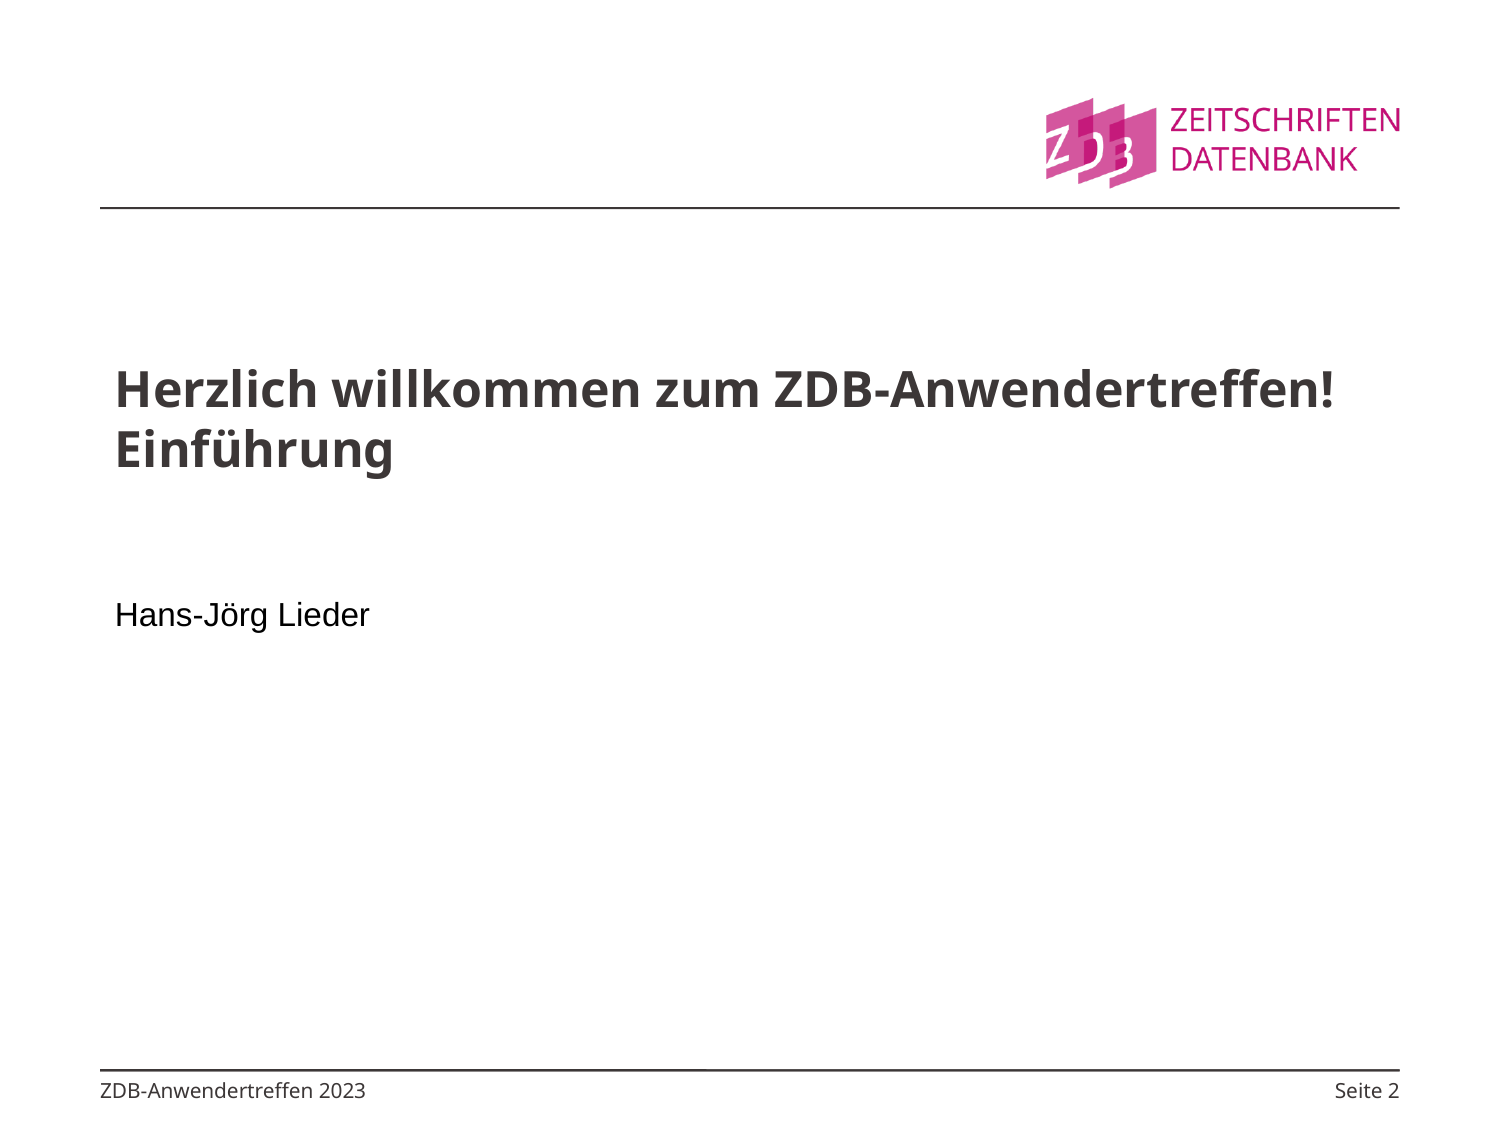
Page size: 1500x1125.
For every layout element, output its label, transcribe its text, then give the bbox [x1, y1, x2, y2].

picture [1033, 89, 1412, 197]
title Herzlich willkommen zum ZDB-Anwendertreffen! Einführung [100, 350, 1400, 563]
subtitle Hans-Jörg Lieder [100, 586, 1400, 717]
